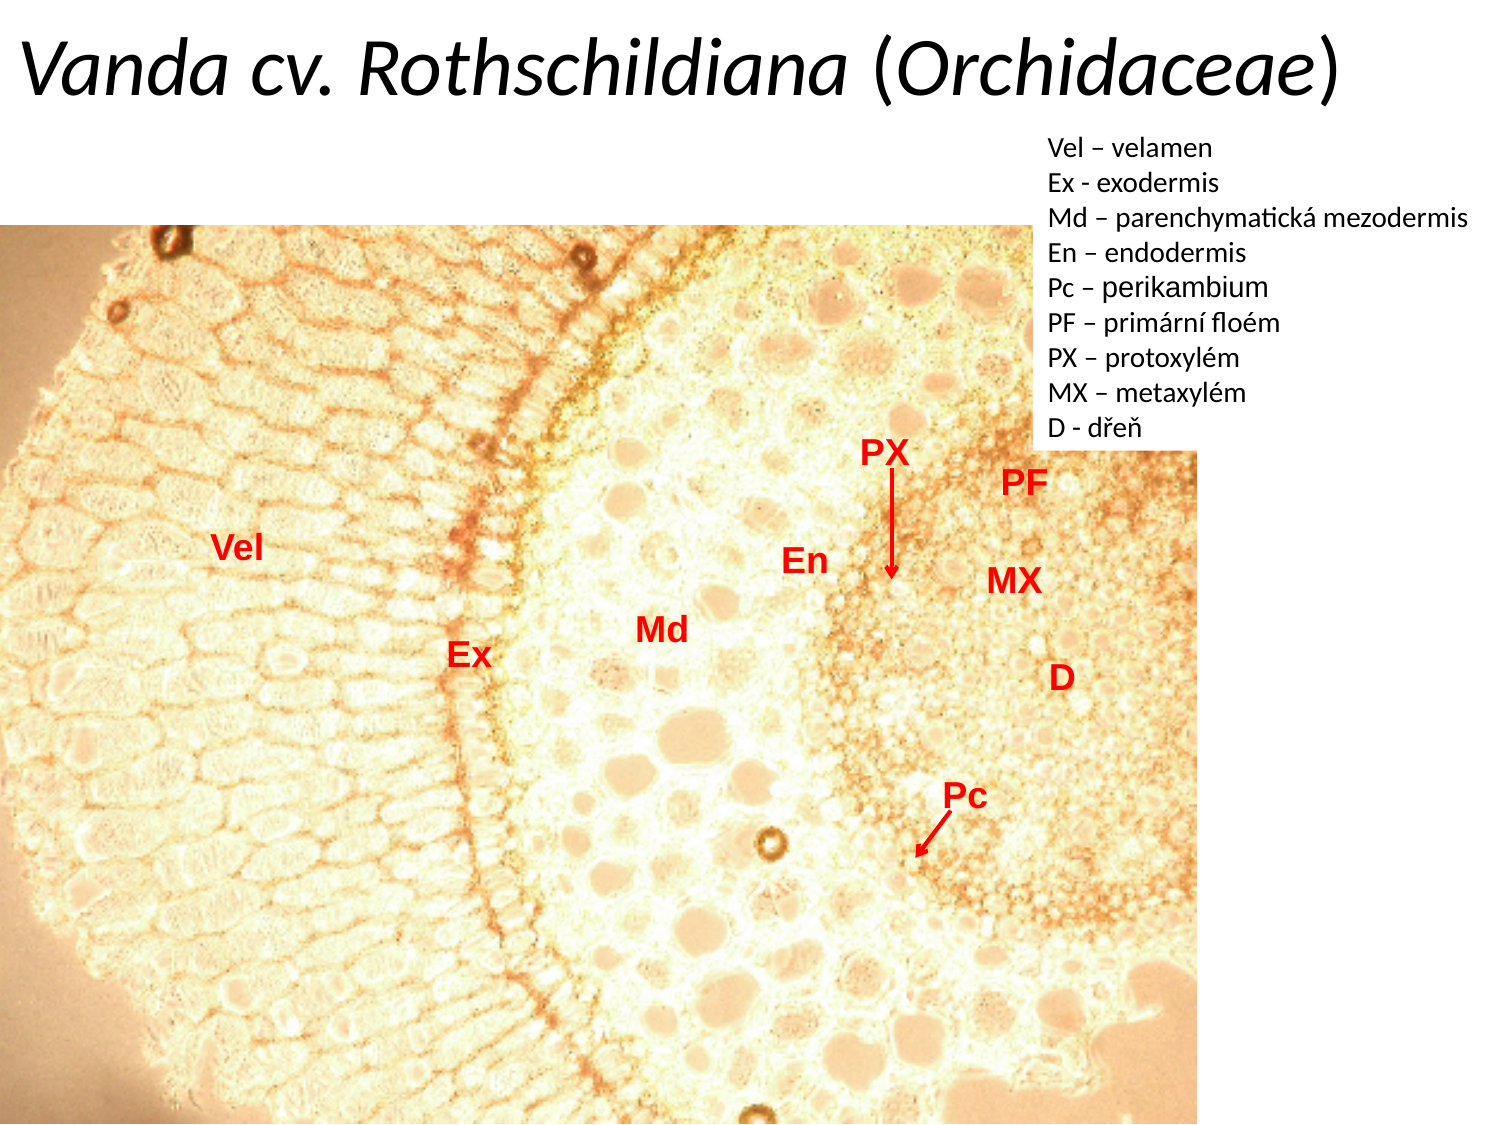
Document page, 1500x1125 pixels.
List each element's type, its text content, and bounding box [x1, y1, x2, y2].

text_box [0, 225, 1198, 1124]
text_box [915, 810, 951, 858]
text_box Vel – velamen Ex - exodermis Md – parenchymatická mezodermis En – endodermis Pc – perikambium PF – primární floém PX – protoxylém MX – metaxylém D - dřeň [1032, 121, 1484, 451]
text_box Vanda cv. Rothschildiana (Orchidaceae) [2, 5, 1486, 171]
